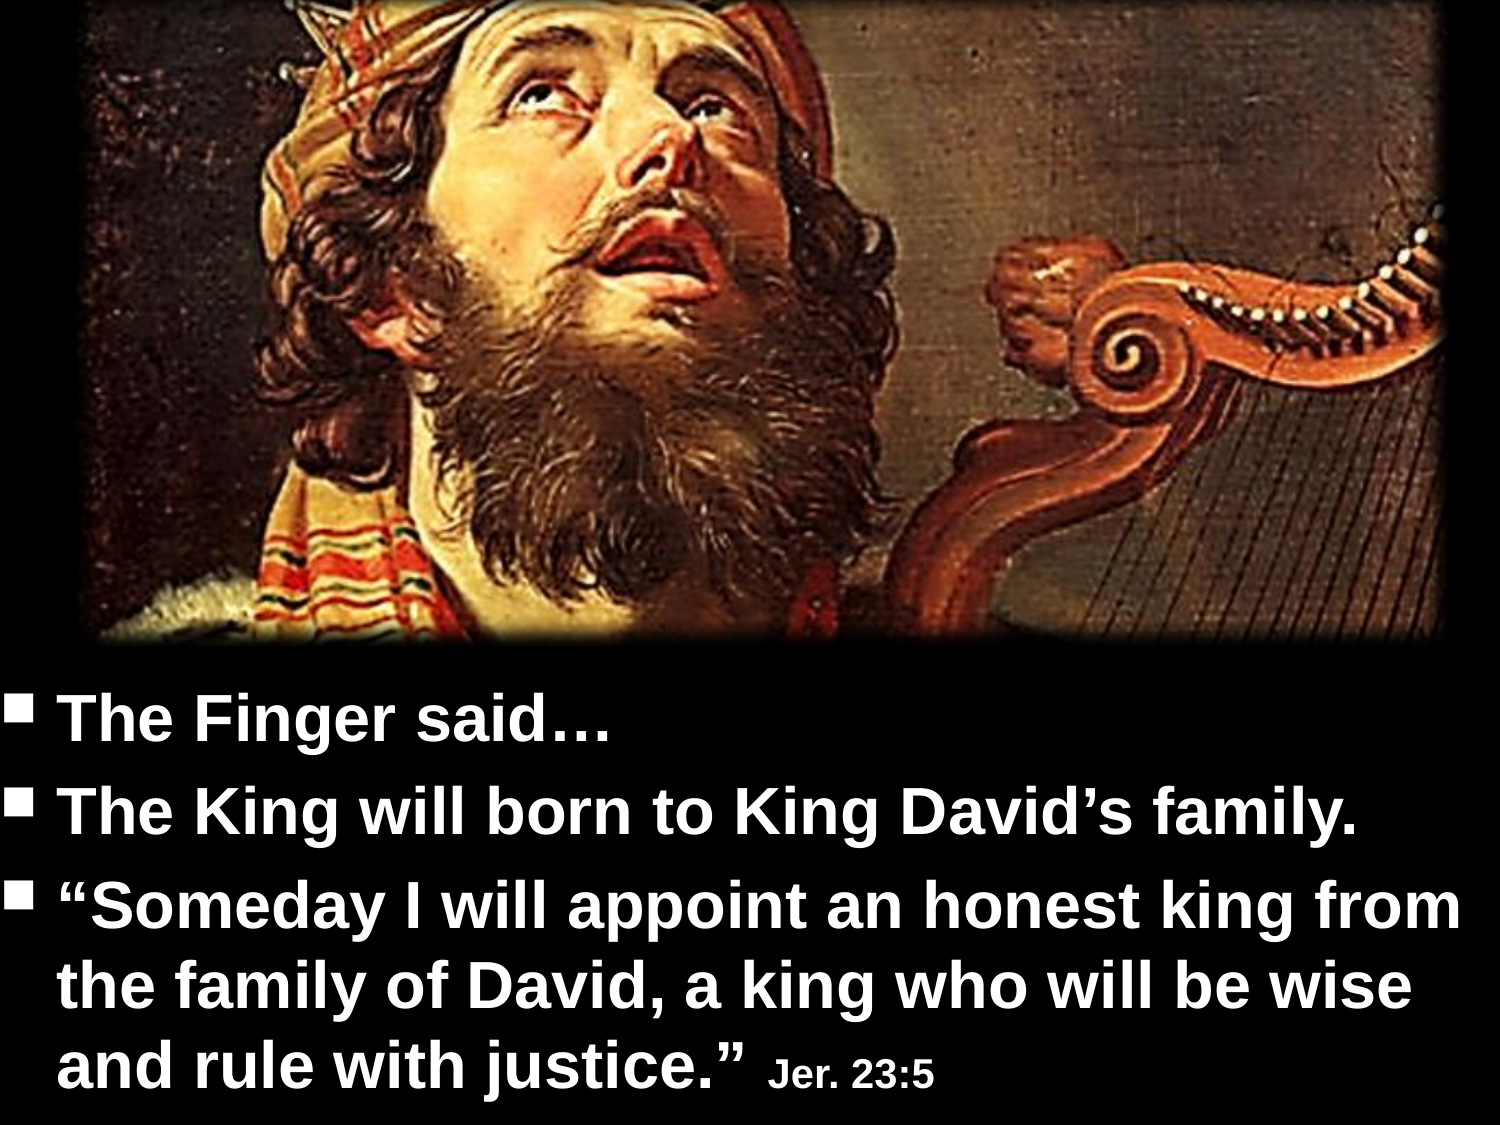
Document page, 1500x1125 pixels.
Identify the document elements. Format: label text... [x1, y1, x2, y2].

list The Finger said… The King will born to King David’s family. “Someday I will appoint an honest king from the family of David, a king who will be wise and rule with justice.” Jer. 23:5 [0, 675, 1500, 1120]
picture [72, 0, 1451, 647]
